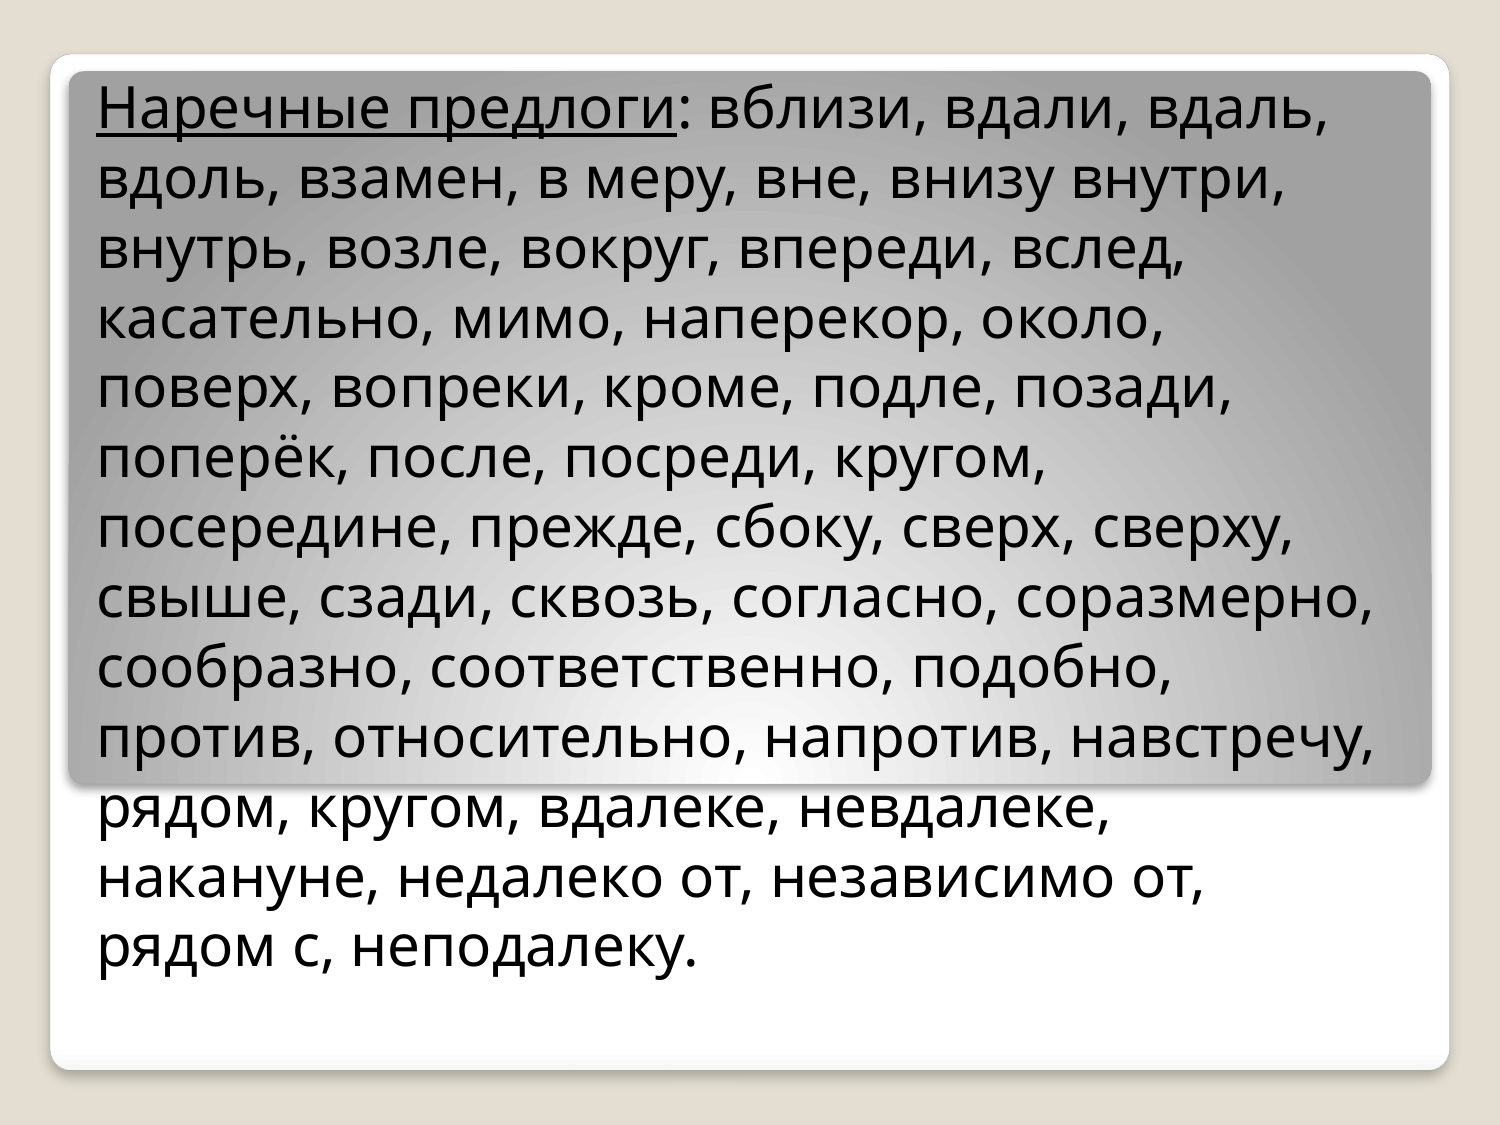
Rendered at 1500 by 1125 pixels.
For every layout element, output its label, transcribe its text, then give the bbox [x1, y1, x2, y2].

list Наречные предлоги: вблизи, вдали, вдаль, вдоль, взамен, в меру, вне, внизу внутри, внутрь, возле, вокруг, впереди, вслед, касательно, мимо, наперекор, около, поверх, вопреки, кроме, подле, позади, поперёк, после, посреди, кругом, посередине, прежде, сбоку, сверх, сверху, свыше, сзади, сквозь, согласно, соразмерно, сообразно, соответственно, подобно, против, относительно, напротив, навстречу, рядом, кругом, вдалеке, невдалеке, накануне, недалеко от, независимо от, рядом с, неподалеку. [76, 70, 1420, 992]
